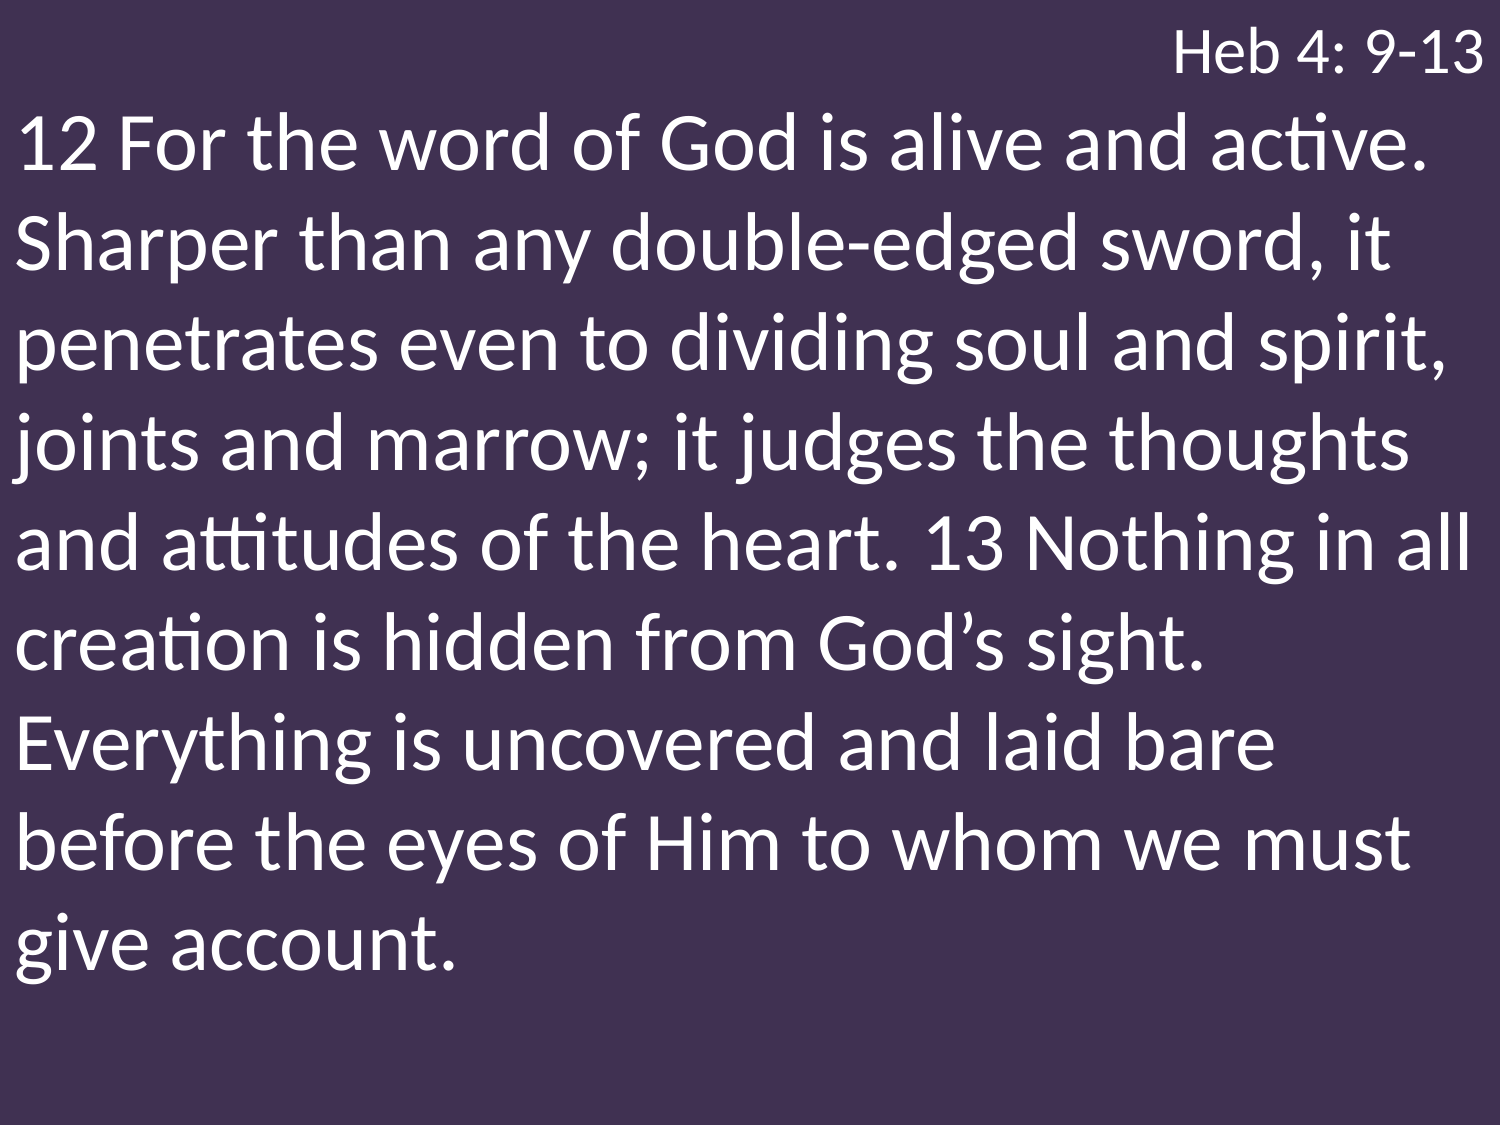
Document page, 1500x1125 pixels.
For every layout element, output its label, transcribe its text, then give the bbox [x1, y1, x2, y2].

text_box Heb 4: 9-13 12 For the word of God is alive and active. Sharper than any double-edged sword, it penetrates even to dividing soul and spirit, joints and marrow; it judges the thoughts and attitudes of the heart. 13 Nothing in all creation is hidden from God’s sight. Everything is uncovered and laid bare before the eyes of Him to whom we must give account. [0, 0, 1500, 995]
